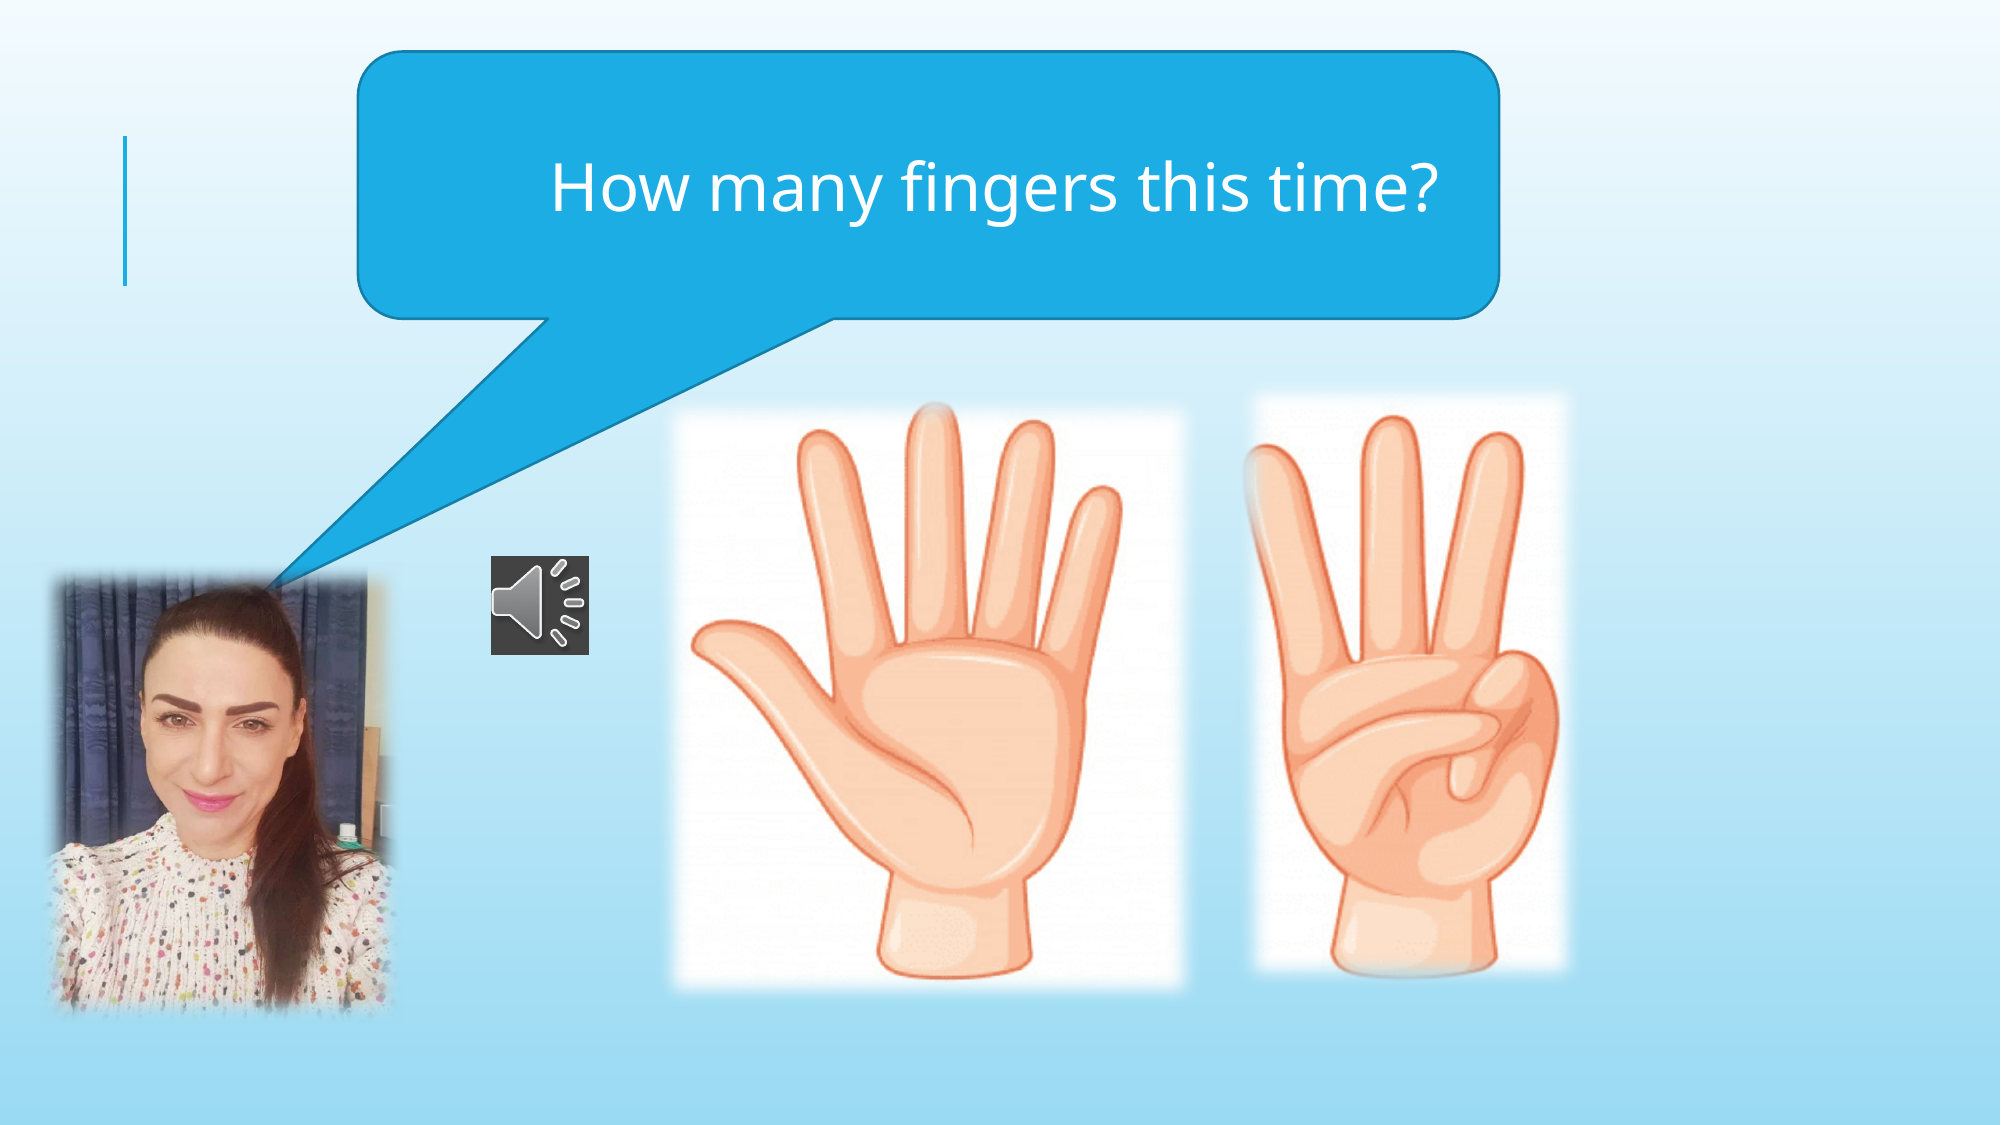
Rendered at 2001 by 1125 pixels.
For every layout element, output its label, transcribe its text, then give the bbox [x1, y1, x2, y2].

picture [1236, 374, 1585, 990]
picture [655, 392, 1202, 1007]
picture [39, 562, 403, 1025]
text_box How many fingers this time? [297, 50, 1501, 557]
picture [490, 555, 591, 656]
